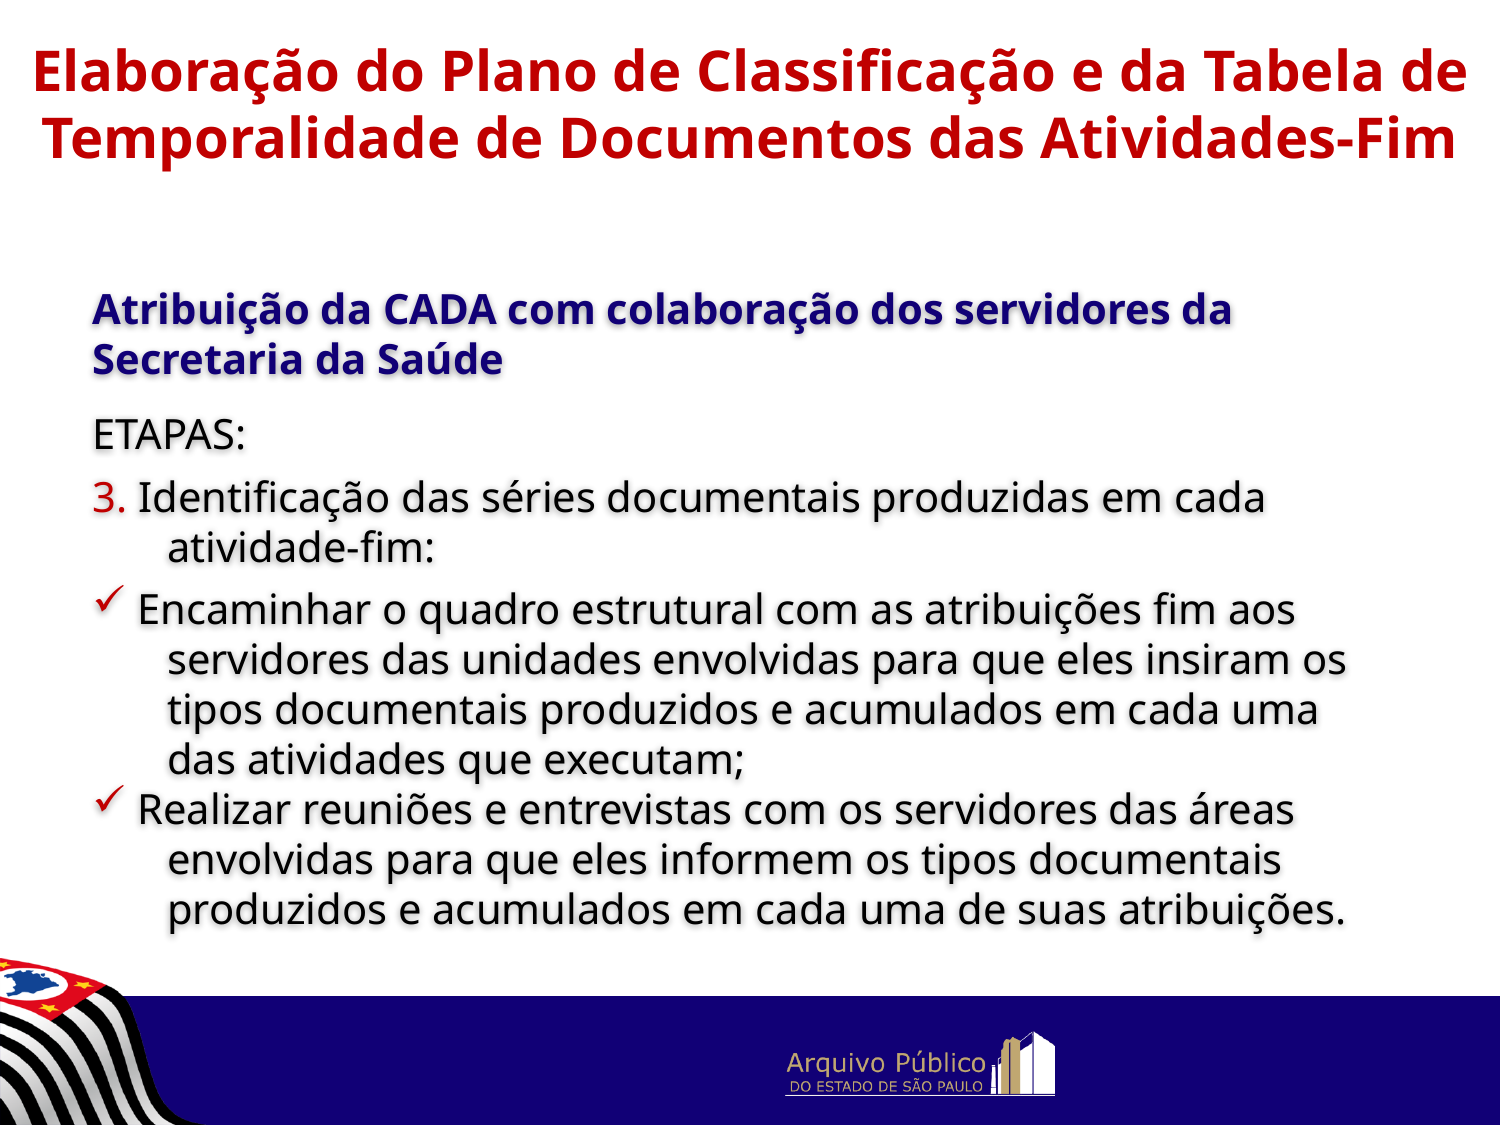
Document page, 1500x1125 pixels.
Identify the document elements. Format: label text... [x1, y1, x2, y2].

text_box Atribuição da CADA com colaboração dos servidores da Secretaria da Saúde ETAPAS: 3. Identificação das séries documentais produzidas em cada atividade-fim: Encaminhar o quadro estrutural com as atribuições fim aos servidores das unidades envolvidas para que eles insiram os tipos documentais produzidos e acumulados em cada uma das atividades que executam; Realizar reuniões e entrevistas com os servidores das áreas envolvidas para que eles informem os tipos documentais produzidos e acumulados em cada uma de suas atribuições. [40, 266, 1448, 1013]
text_box [238, 994, 1500, 1125]
picture [784, 1030, 1055, 1096]
text_box Elaboração do Plano de Classificação e da Tabela de Temporalidade de Documentos das Atividades-Fim [0, 27, 1500, 177]
picture [0, 958, 235, 1125]
